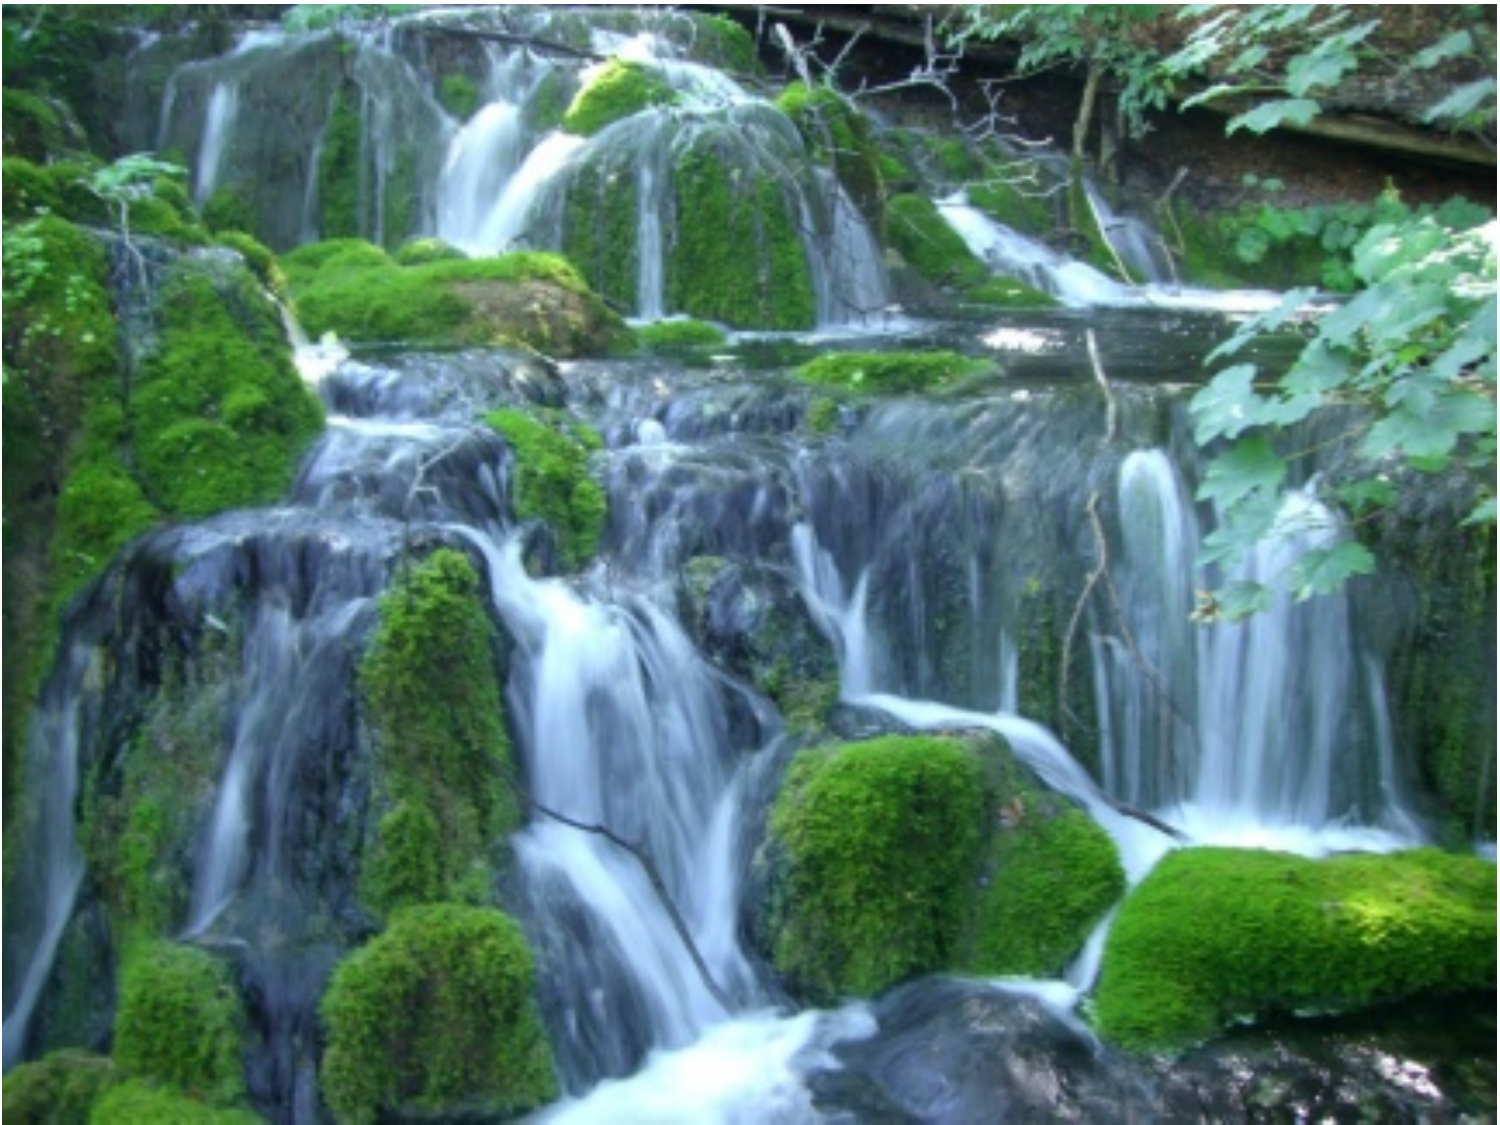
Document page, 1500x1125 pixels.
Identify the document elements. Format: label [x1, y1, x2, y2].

list [1, 4, 1497, 1125]
